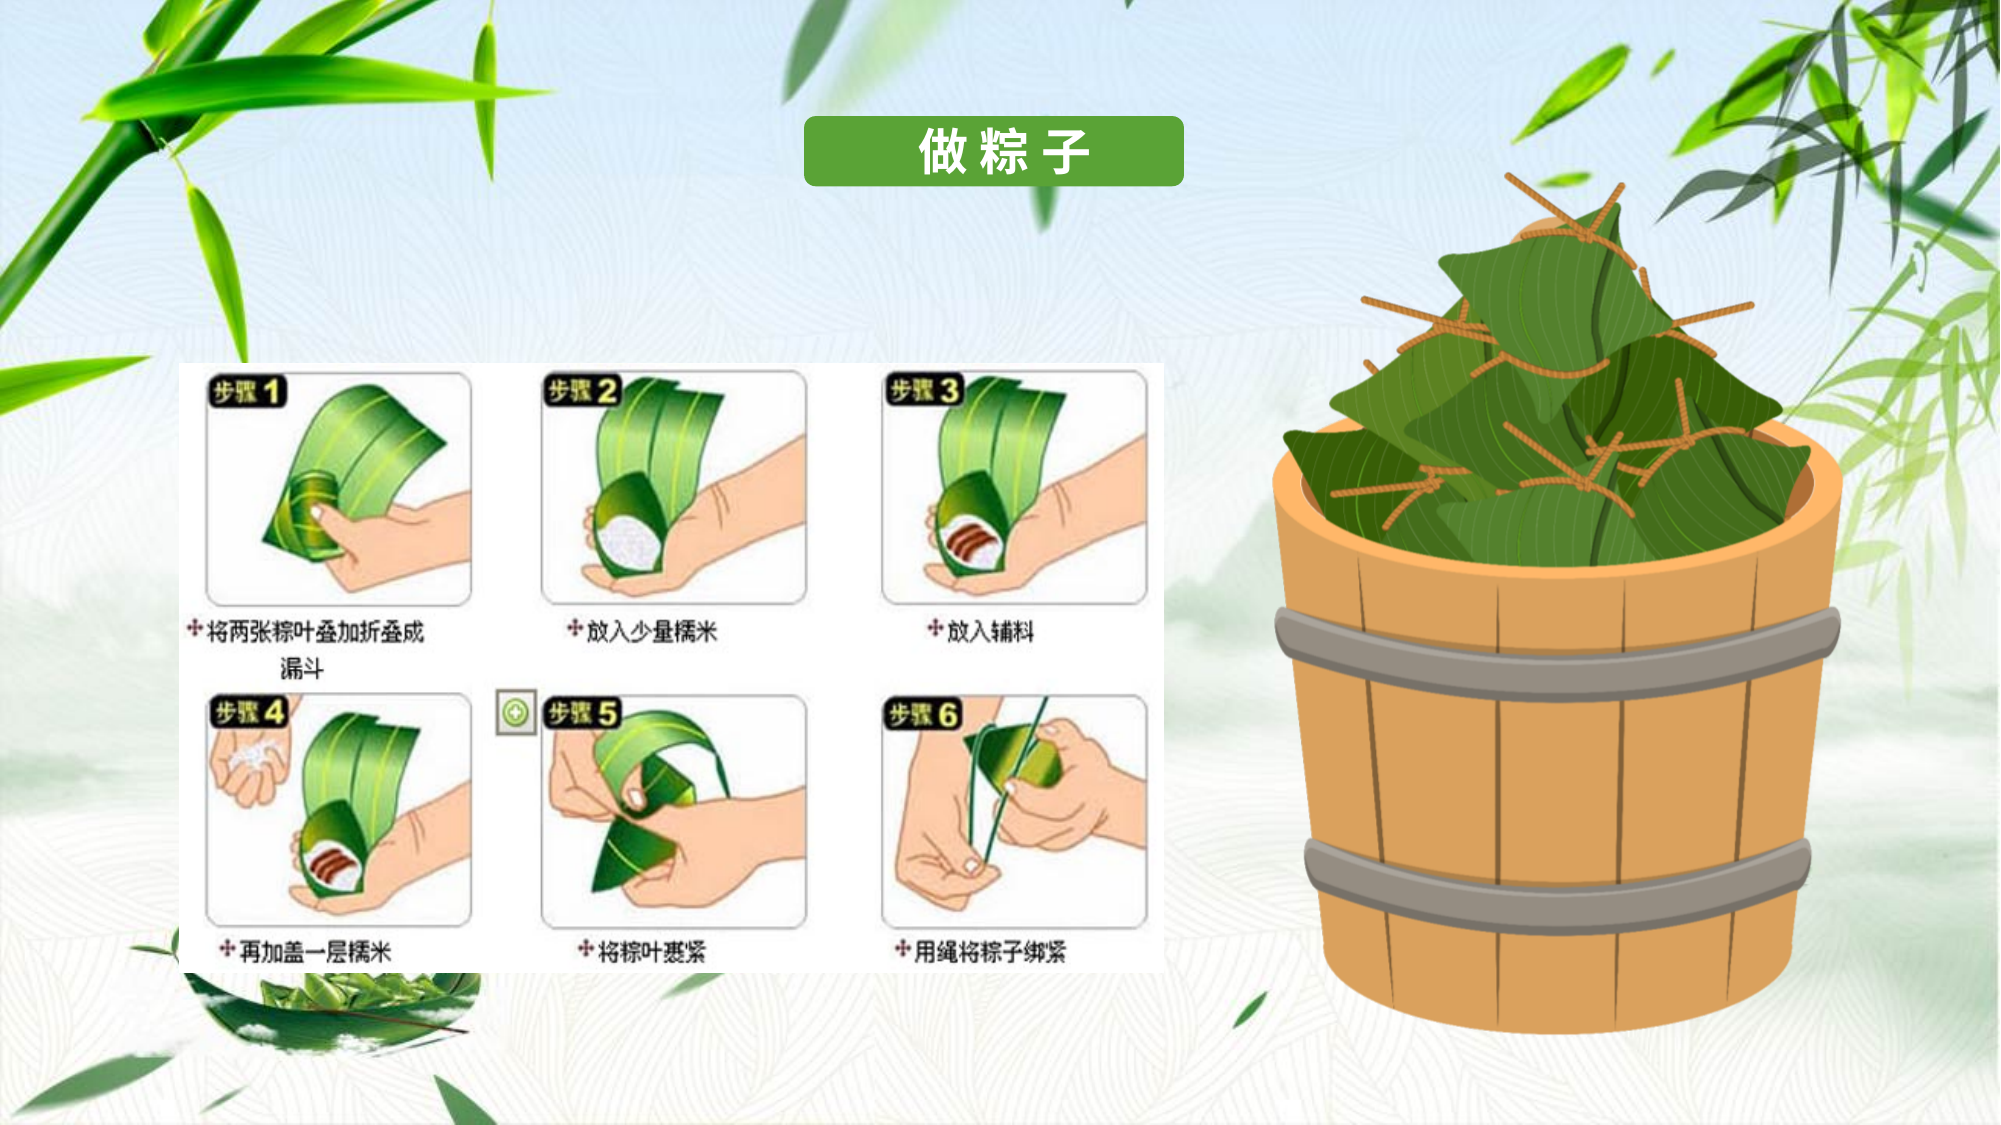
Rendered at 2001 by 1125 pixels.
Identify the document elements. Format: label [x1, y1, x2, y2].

text_box [804, 113, 1184, 190]
picture [0, 0, 2000, 1125]
